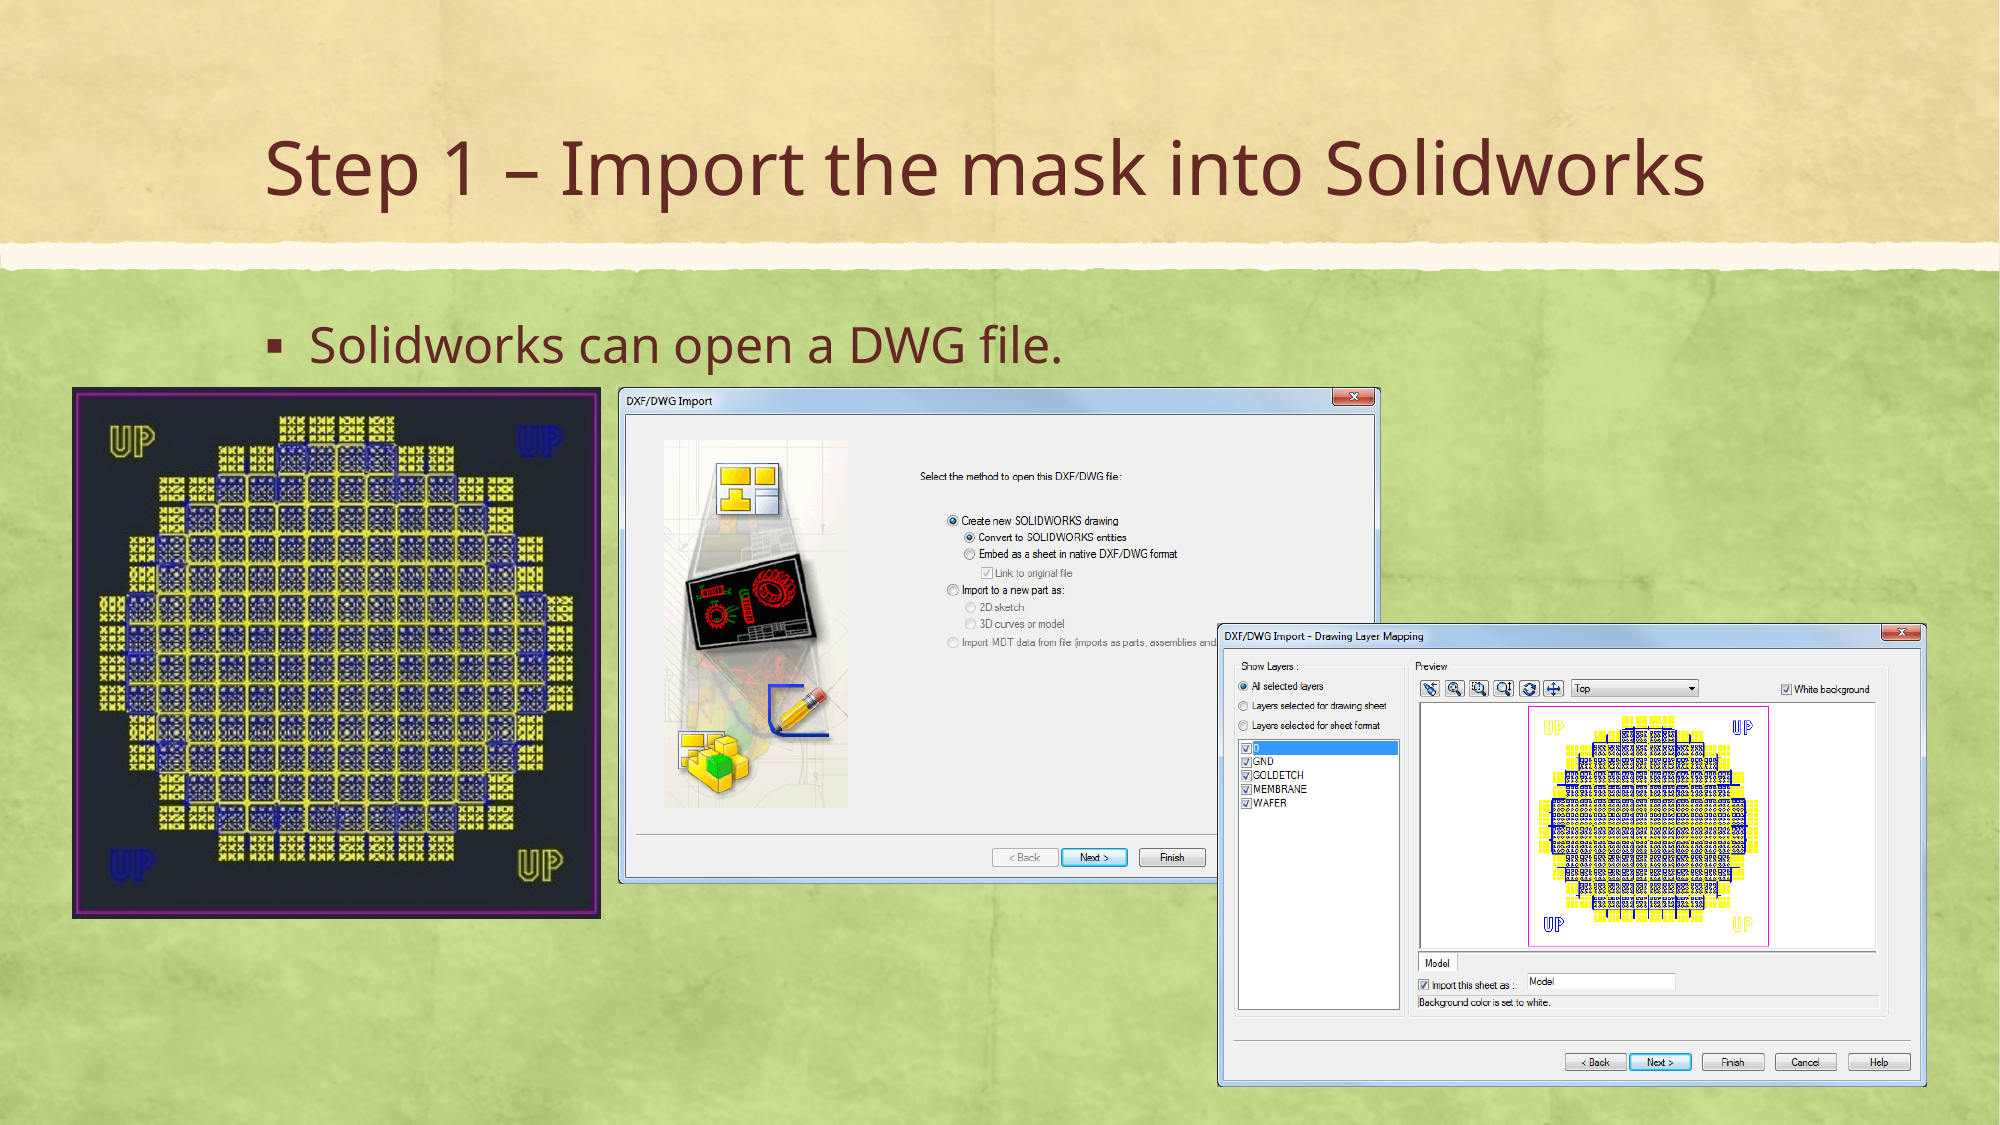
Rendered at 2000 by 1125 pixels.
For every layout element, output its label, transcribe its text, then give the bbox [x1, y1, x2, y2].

picture [72, 387, 601, 919]
list Solidworks can open a DWG file. [249, 312, 1750, 1013]
title Step 1 – Import the mask into Solidworks [249, 31, 1750, 219]
picture [618, 387, 1927, 1087]
